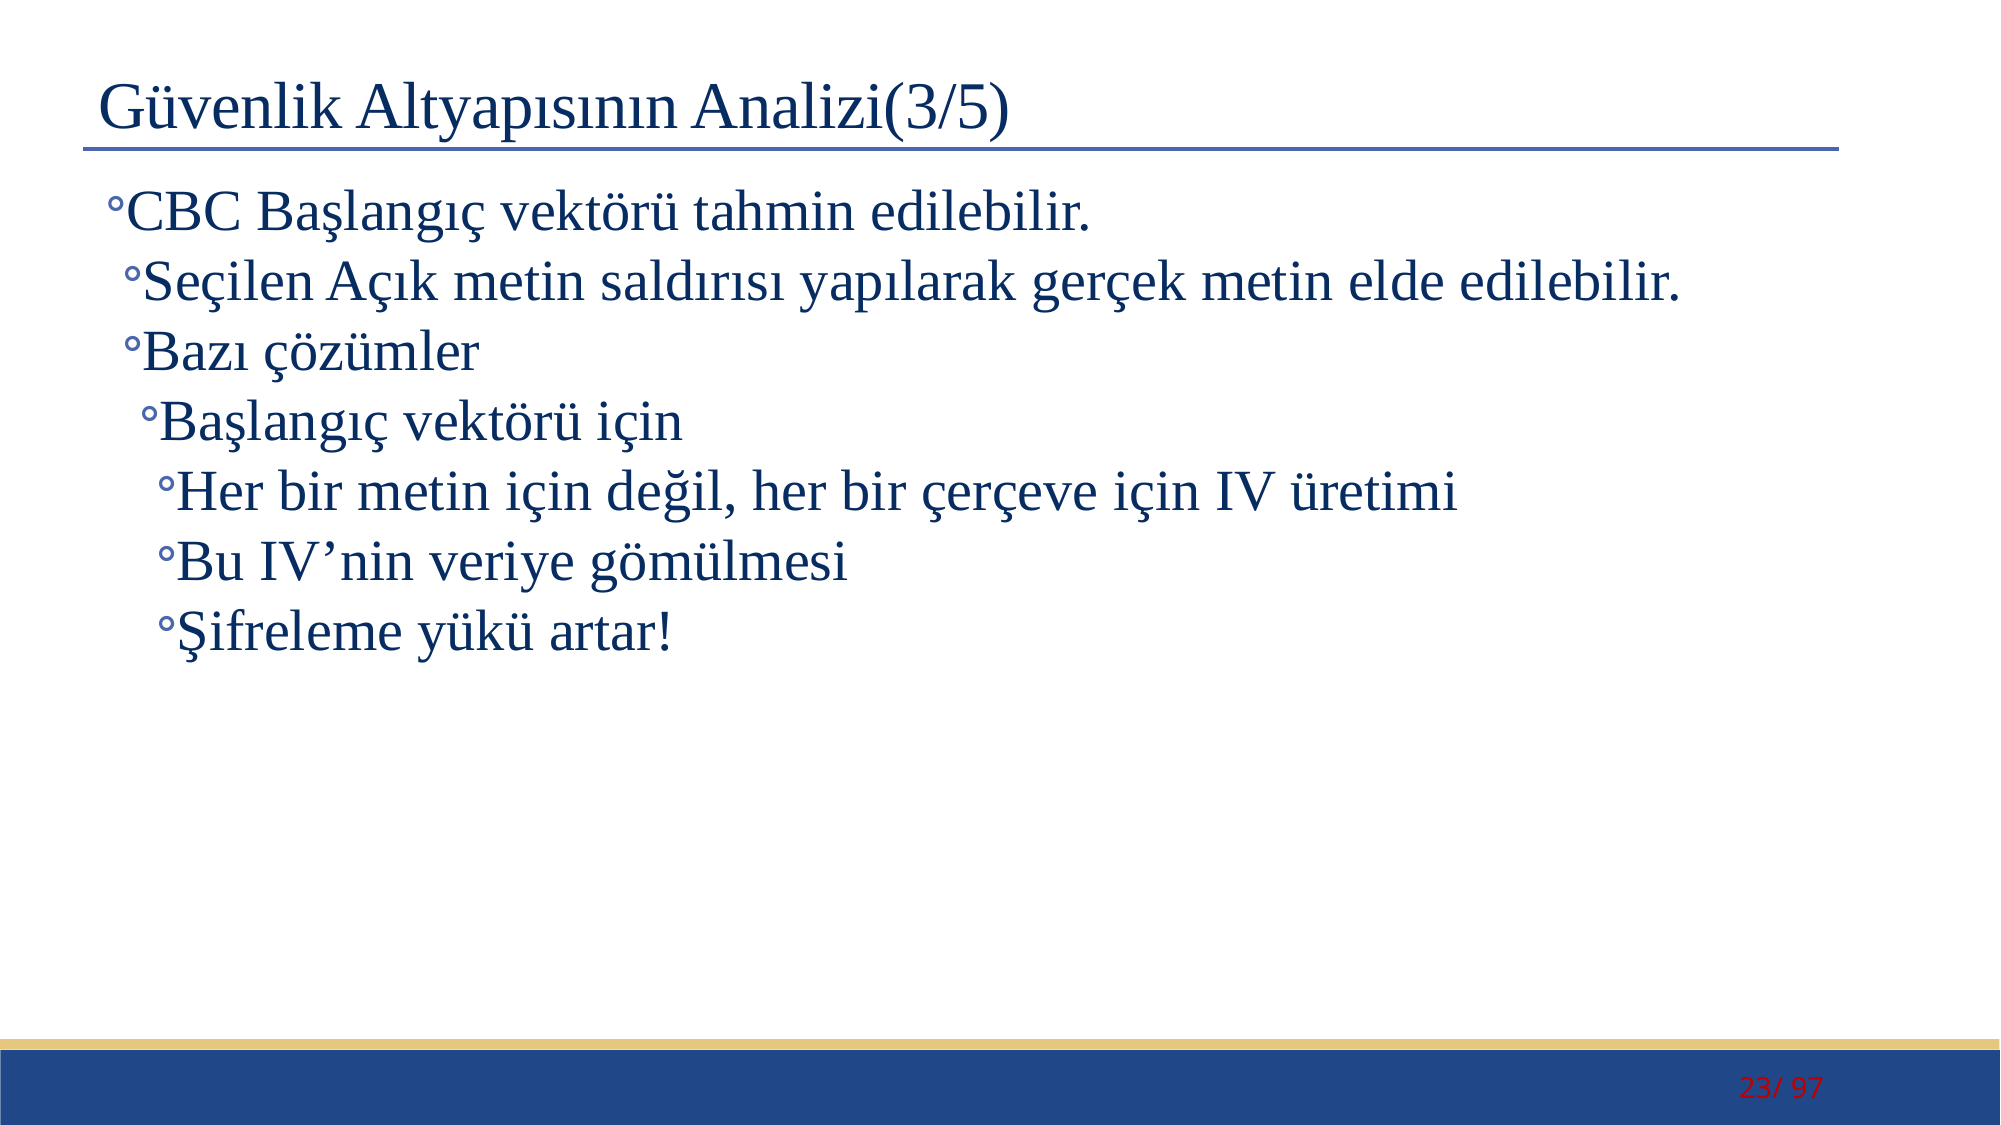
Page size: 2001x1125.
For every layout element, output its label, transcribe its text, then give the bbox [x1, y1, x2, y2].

slide_number 23/ 97 [1624, 1059, 1840, 1120]
title Güvenlik Altyapısının Analizi(3/5) [83, 47, 1830, 150]
list CBC Başlangıç vektörü tahmin edilebilir. Seçilen Açık metin saldırısı yapılarak gerçek metin elde edilebilir. Bazı çözümler Başlangıç vektörü için Her bir metin için değil, her bir çerçeve için IV üretimi Bu IV’nin veriye gömülmesi Şifreleme yükü artar! [87, 172, 1921, 961]
